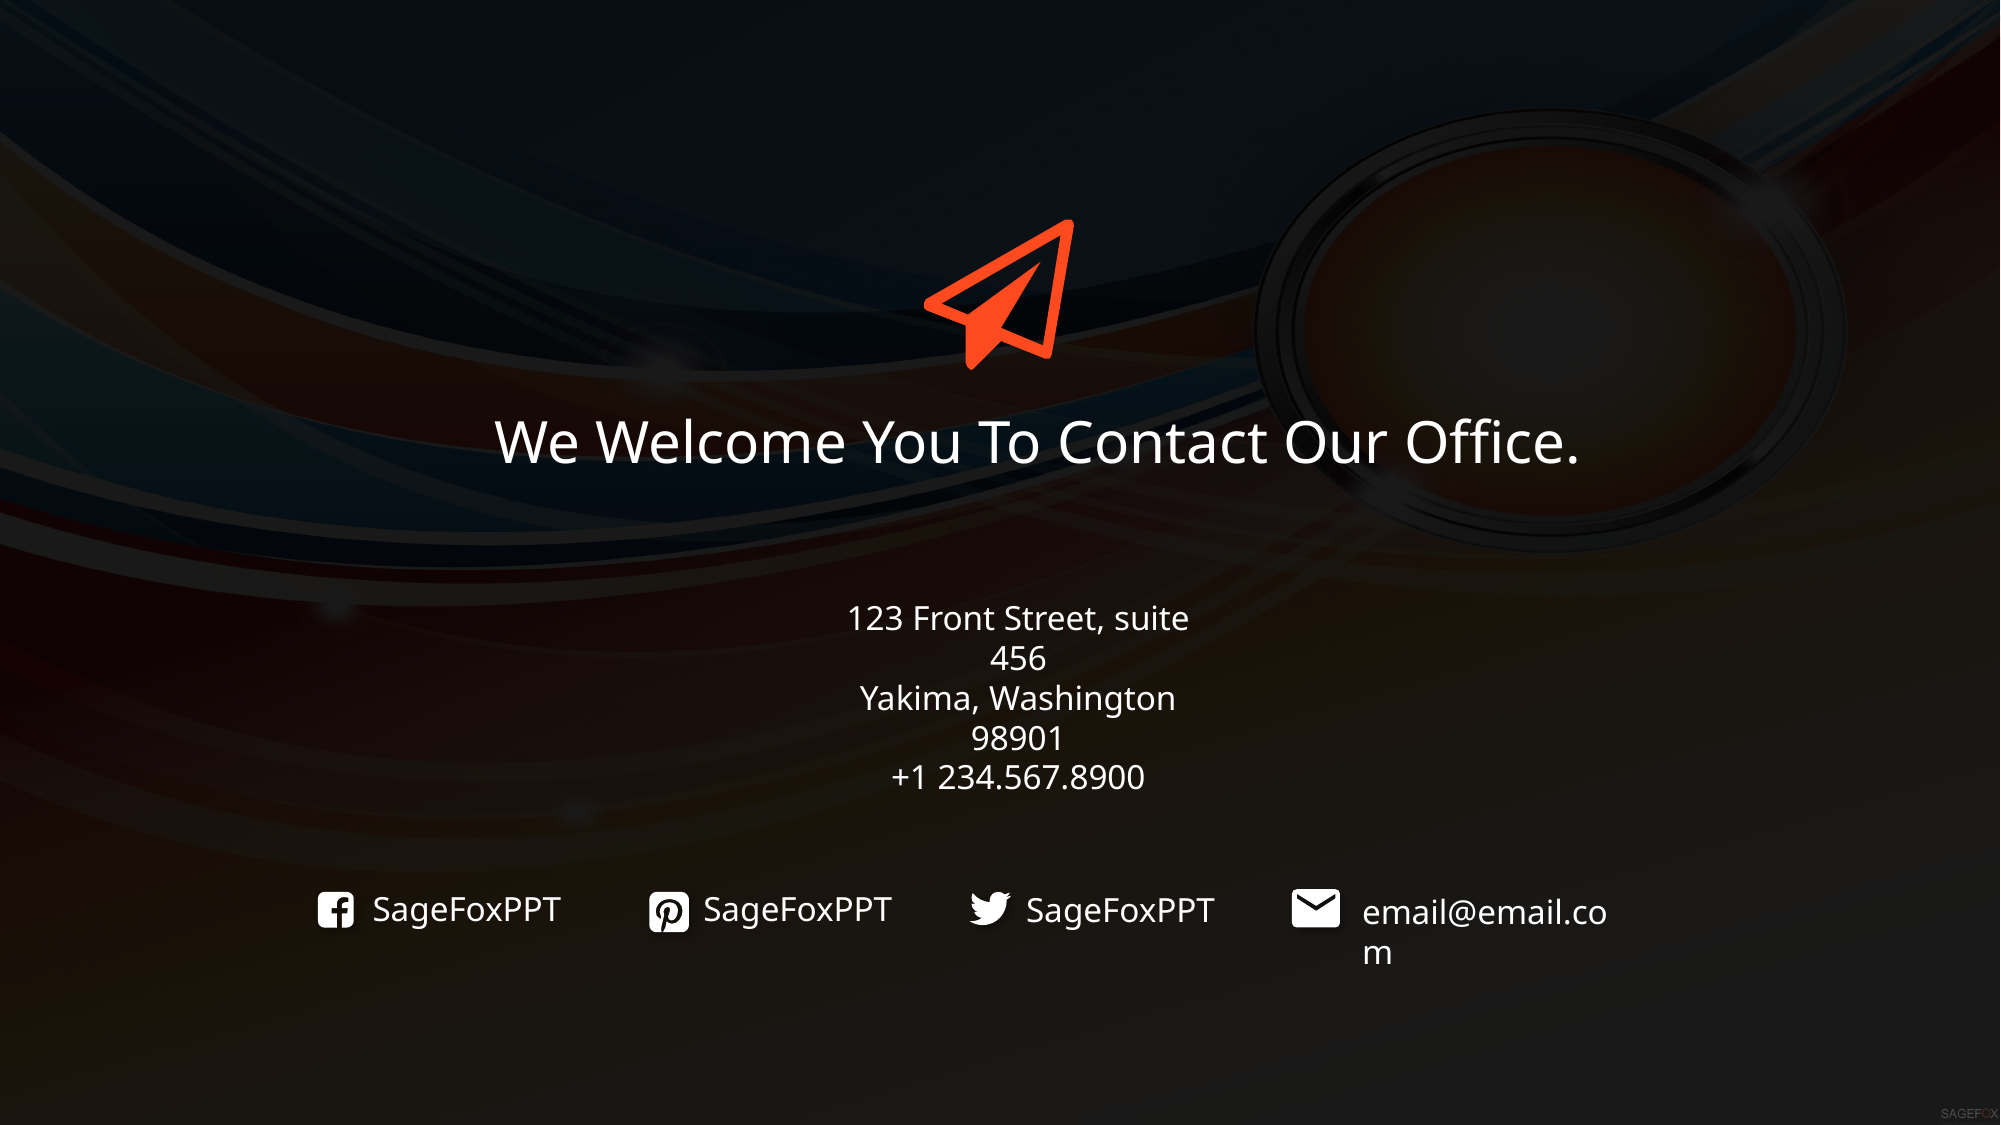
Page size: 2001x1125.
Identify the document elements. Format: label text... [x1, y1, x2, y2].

text_box 123 Front Street, suite 456 Yakima, Washington 98901 +1 234.567.8900 [808, 589, 1229, 804]
text_box [0, 0, 2000, 1125]
text_box We Welcome You To Contact Our Office. [477, 398, 1598, 483]
text_box SageFoxPPT [1011, 881, 1252, 937]
text_box [969, 891, 1011, 926]
text_box [1291, 889, 1340, 928]
text_box [923, 219, 1074, 370]
text_box SageFoxPPT [357, 880, 598, 936]
text_box [649, 891, 688, 933]
text_box SageFoxPPT [688, 880, 929, 936]
text_box email@email.com [1347, 884, 1649, 979]
text_box [317, 891, 354, 928]
